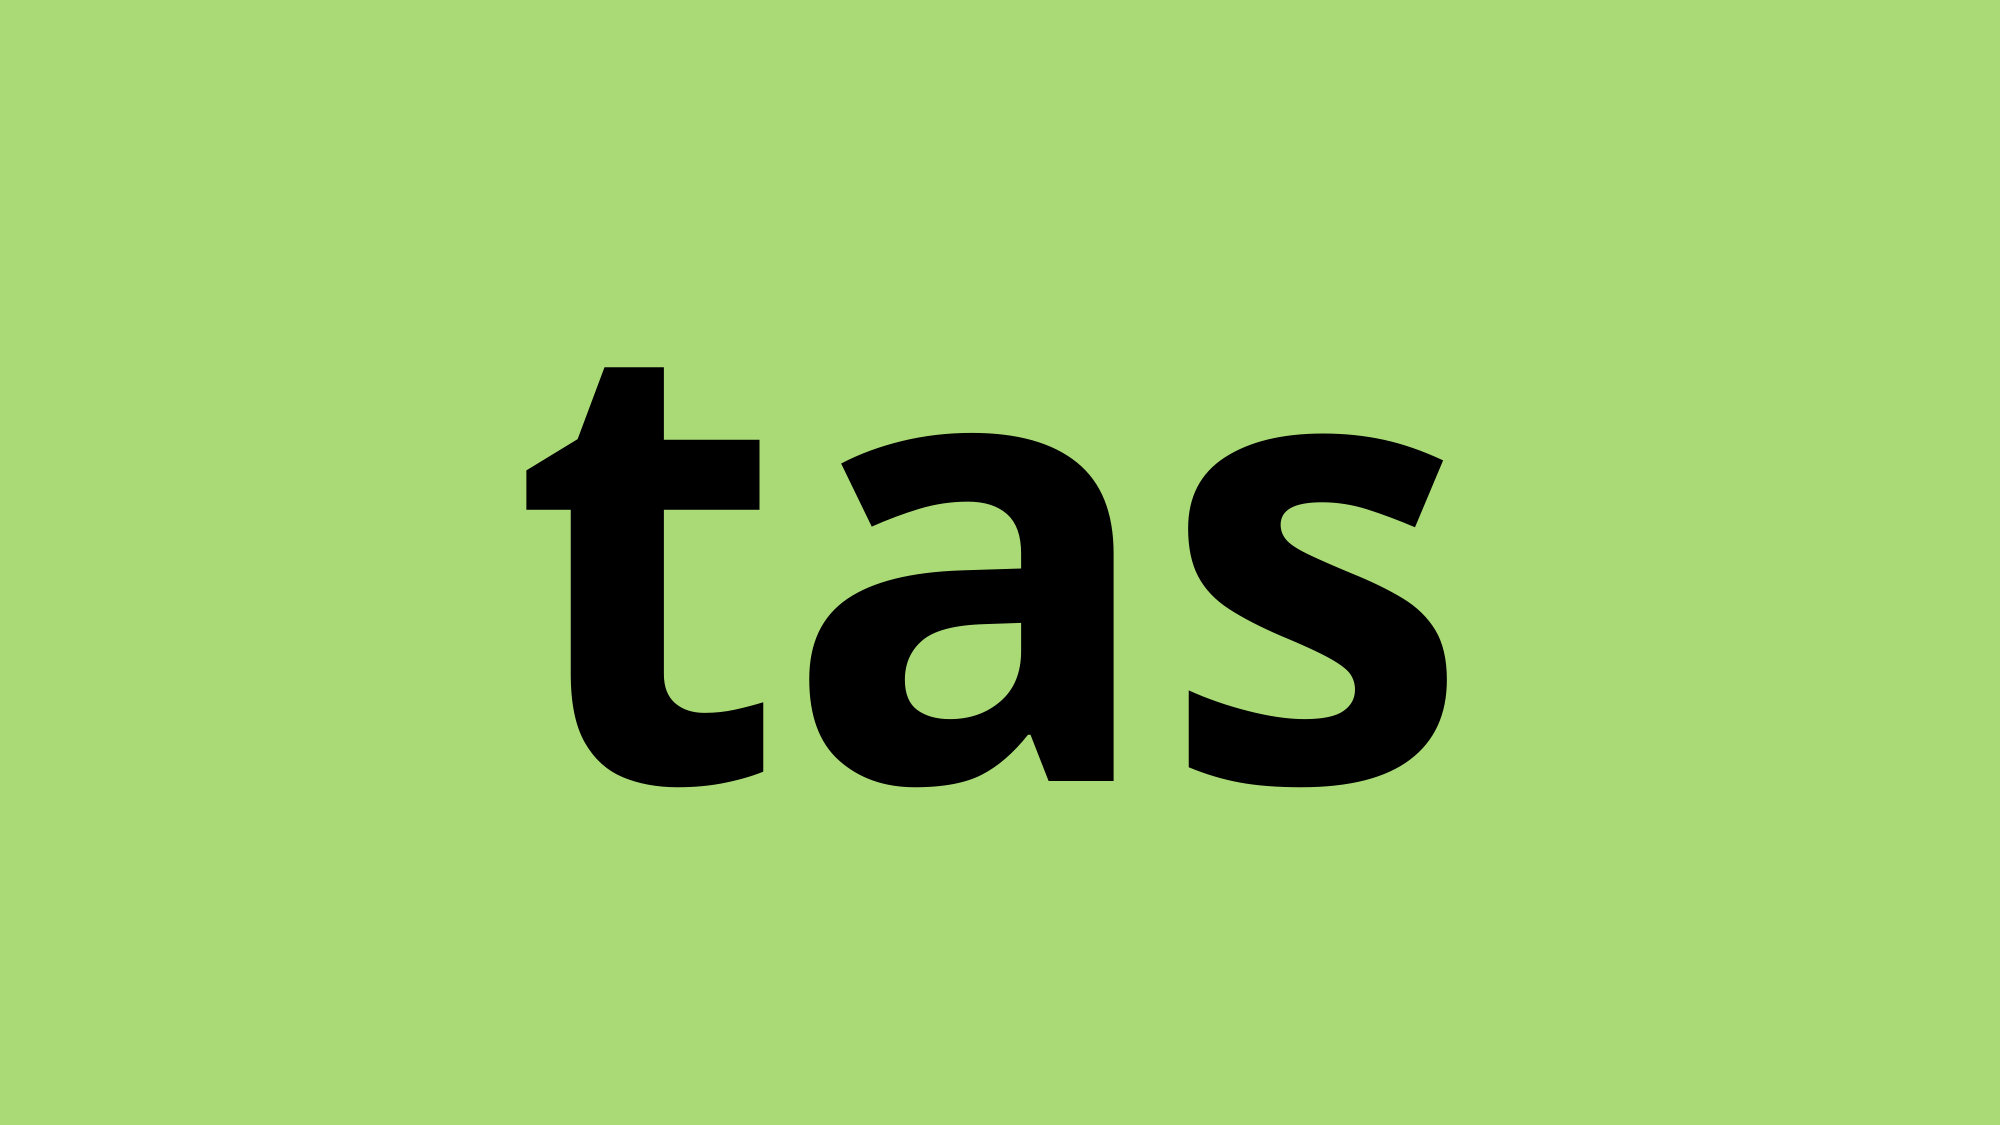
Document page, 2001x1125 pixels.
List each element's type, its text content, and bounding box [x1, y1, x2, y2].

title tas [129, 470, 1855, 689]
